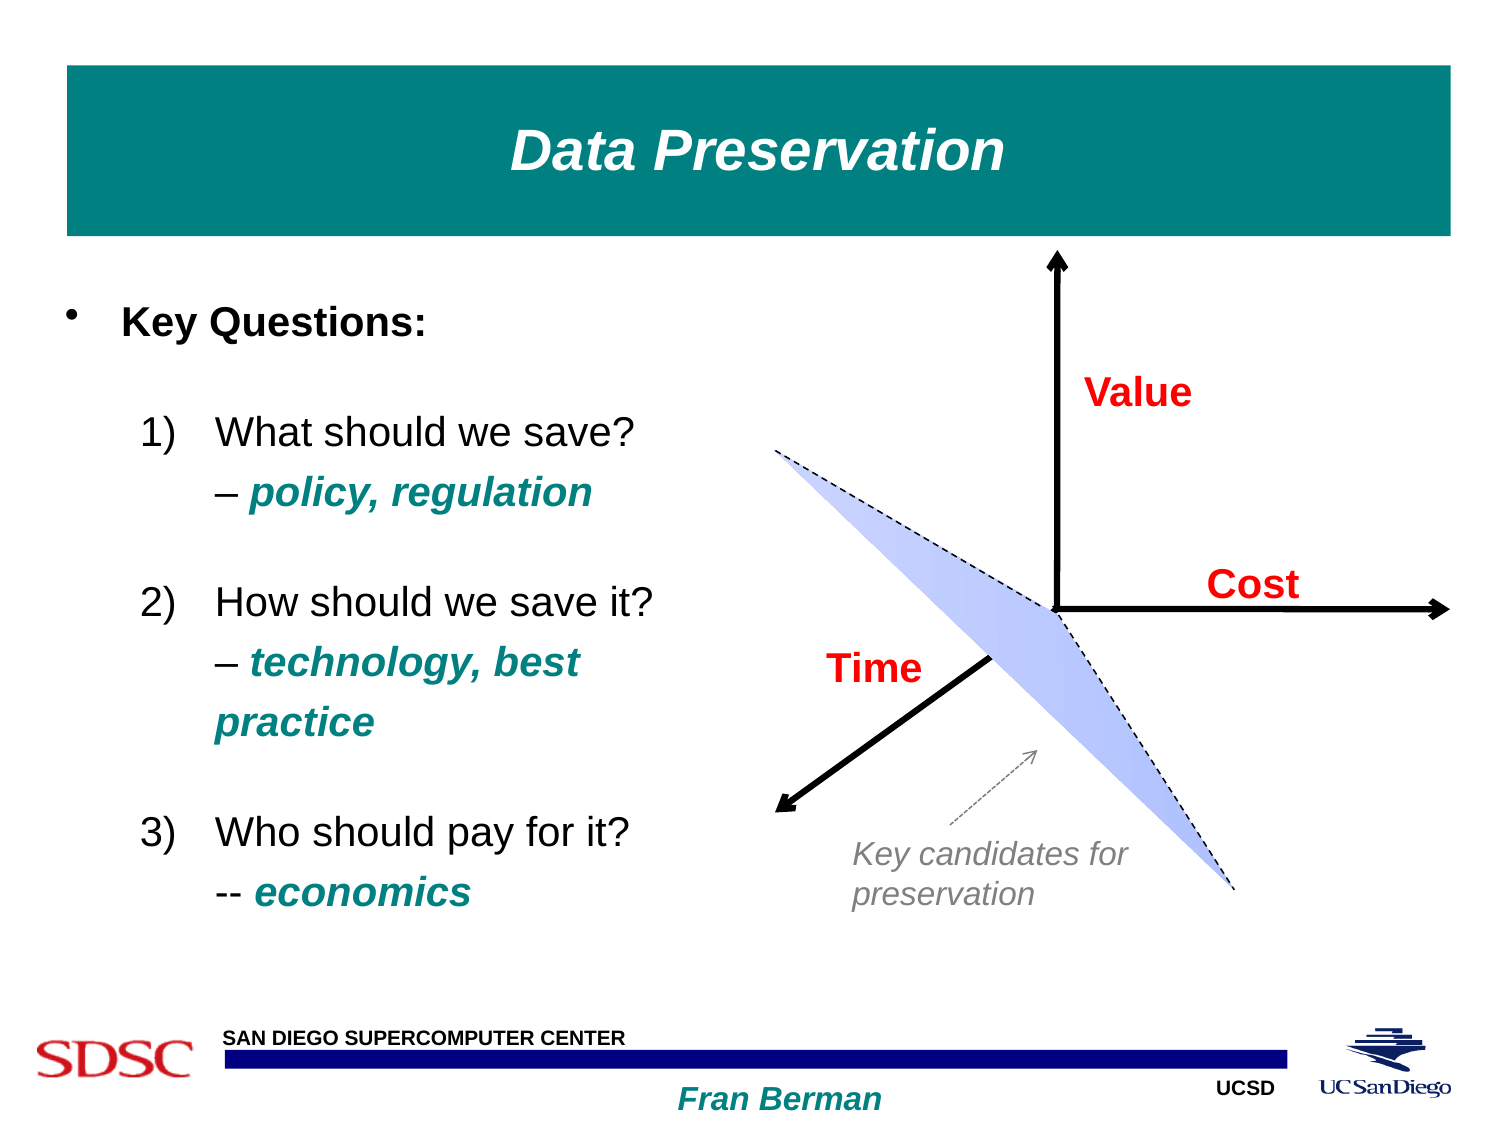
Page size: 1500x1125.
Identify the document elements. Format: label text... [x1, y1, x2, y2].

picture [1318, 1028, 1451, 1098]
list Key Questions: What should we save? – policy, regulation How should we save it? – technology, best practice Who should pay for it? -- economics [49, 286, 676, 1026]
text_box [949, 749, 1038, 826]
text_box Key candidates for preservation [837, 898, 1238, 920]
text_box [774, 249, 1451, 813]
title Data Preservation [66, 64, 1452, 237]
picture [37, 1018, 194, 1100]
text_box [712, 449, 1350, 890]
